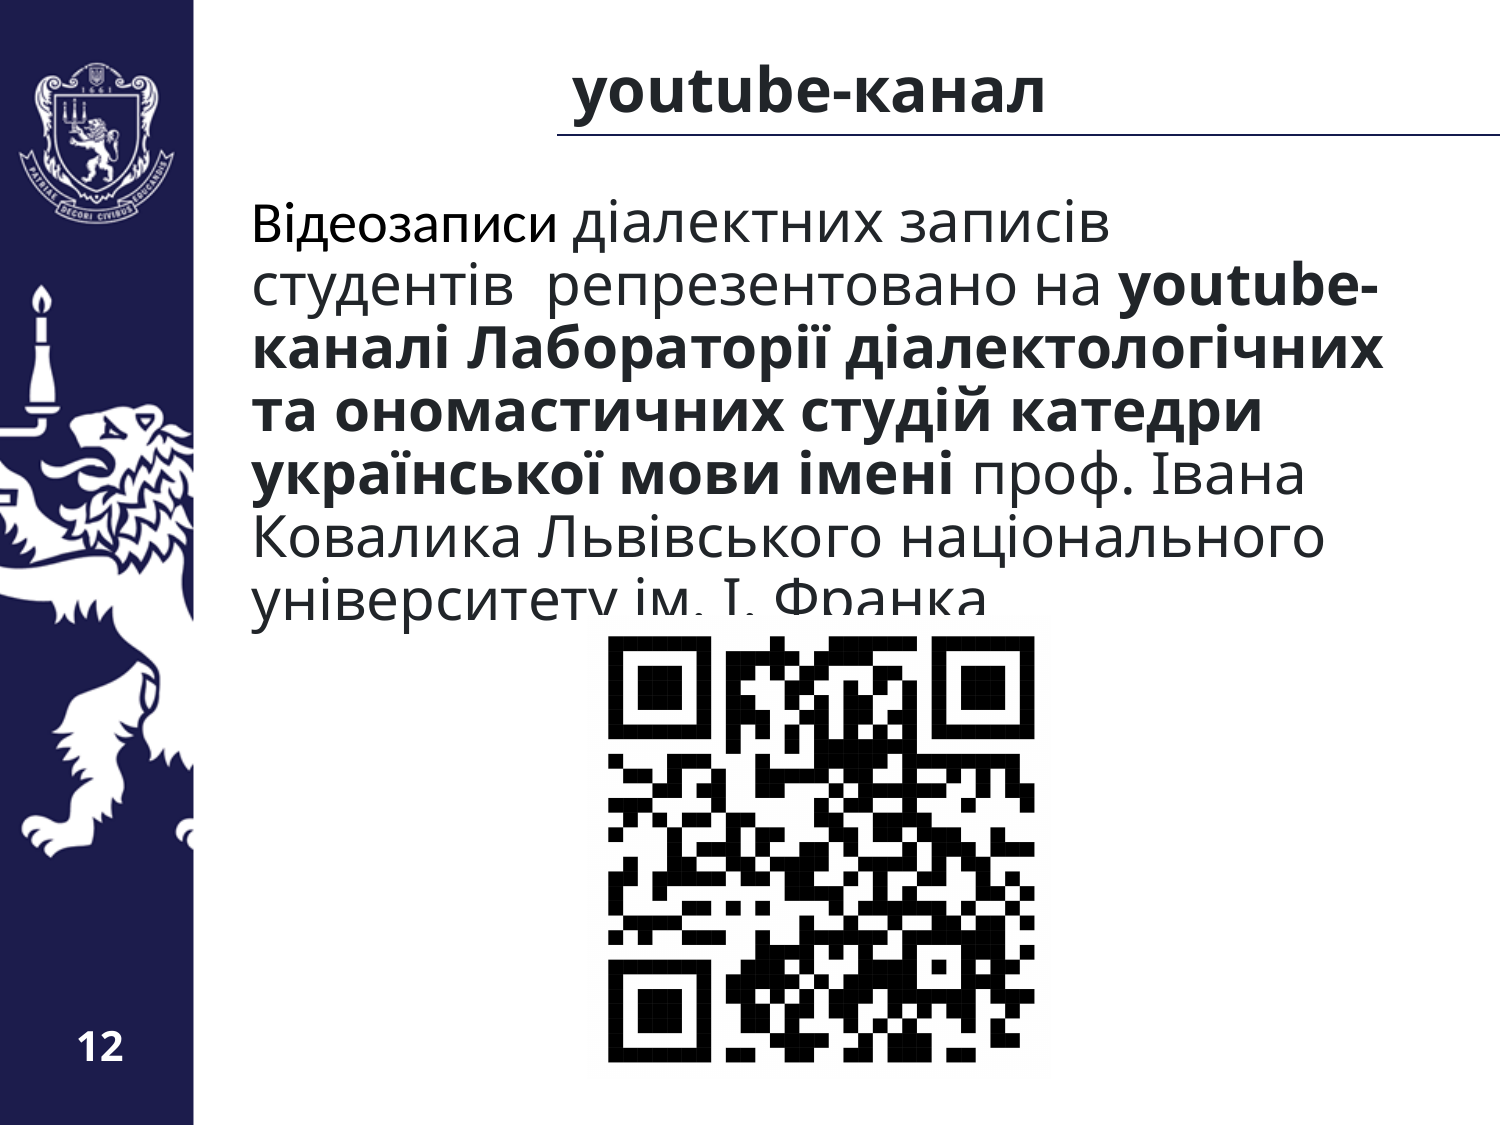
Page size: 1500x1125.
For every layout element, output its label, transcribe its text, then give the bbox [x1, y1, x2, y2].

title youtube-канал [557, 46, 1484, 138]
slide_number 12 [56, 1018, 143, 1079]
picture [0, 0, 1500, 1125]
list Відеозаписи діалектних записів студентів репрезентовано на youtube-каналі Лабораторії діалектологічних та ономастичних студій катедри української мови імені проф. Івана Ковалика Львівського національного університету ім. І. Франка [236, 184, 1468, 1079]
